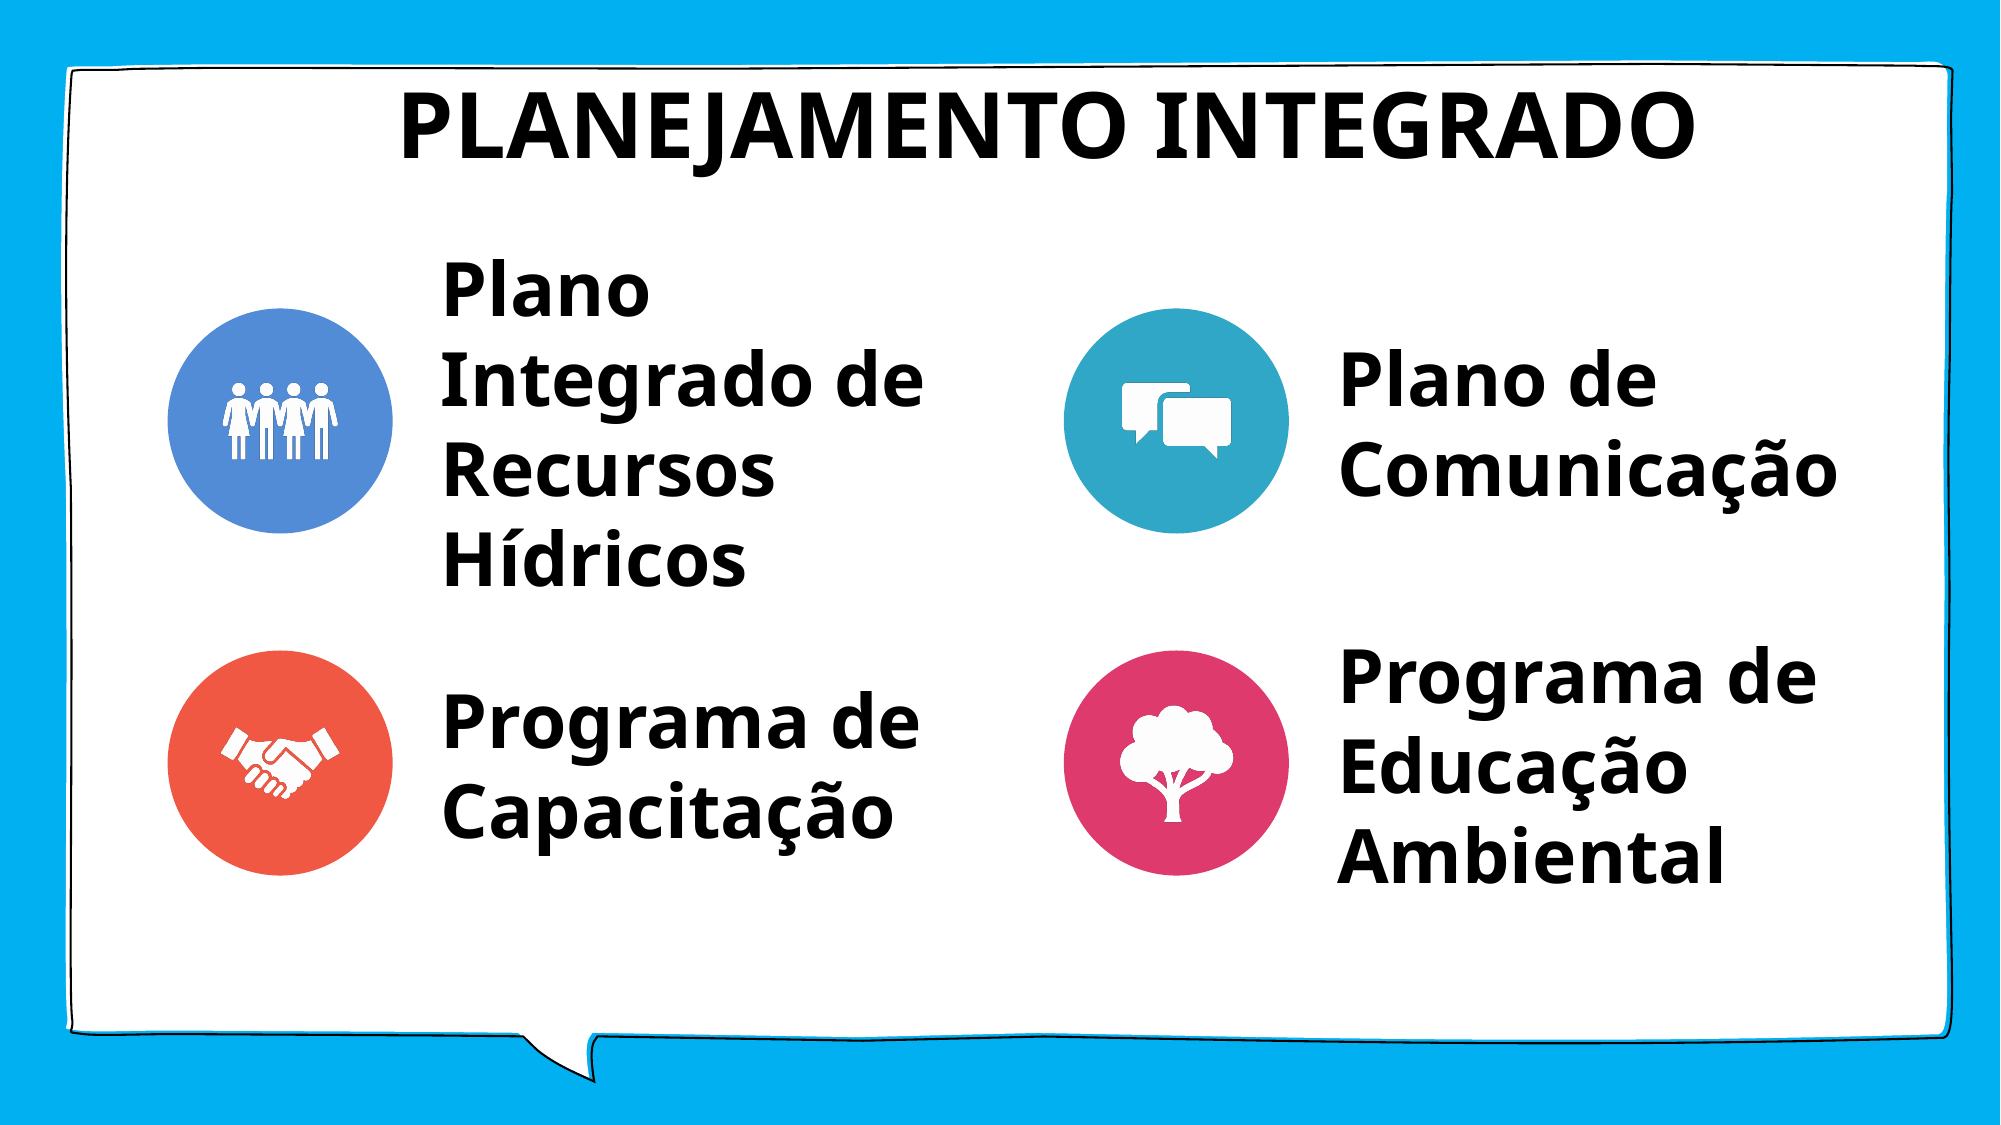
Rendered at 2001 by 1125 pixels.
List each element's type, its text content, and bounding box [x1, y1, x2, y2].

text_box PLANEJAMENTO INTEGRADO [224, 57, 1873, 202]
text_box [121, 248, 1914, 936]
